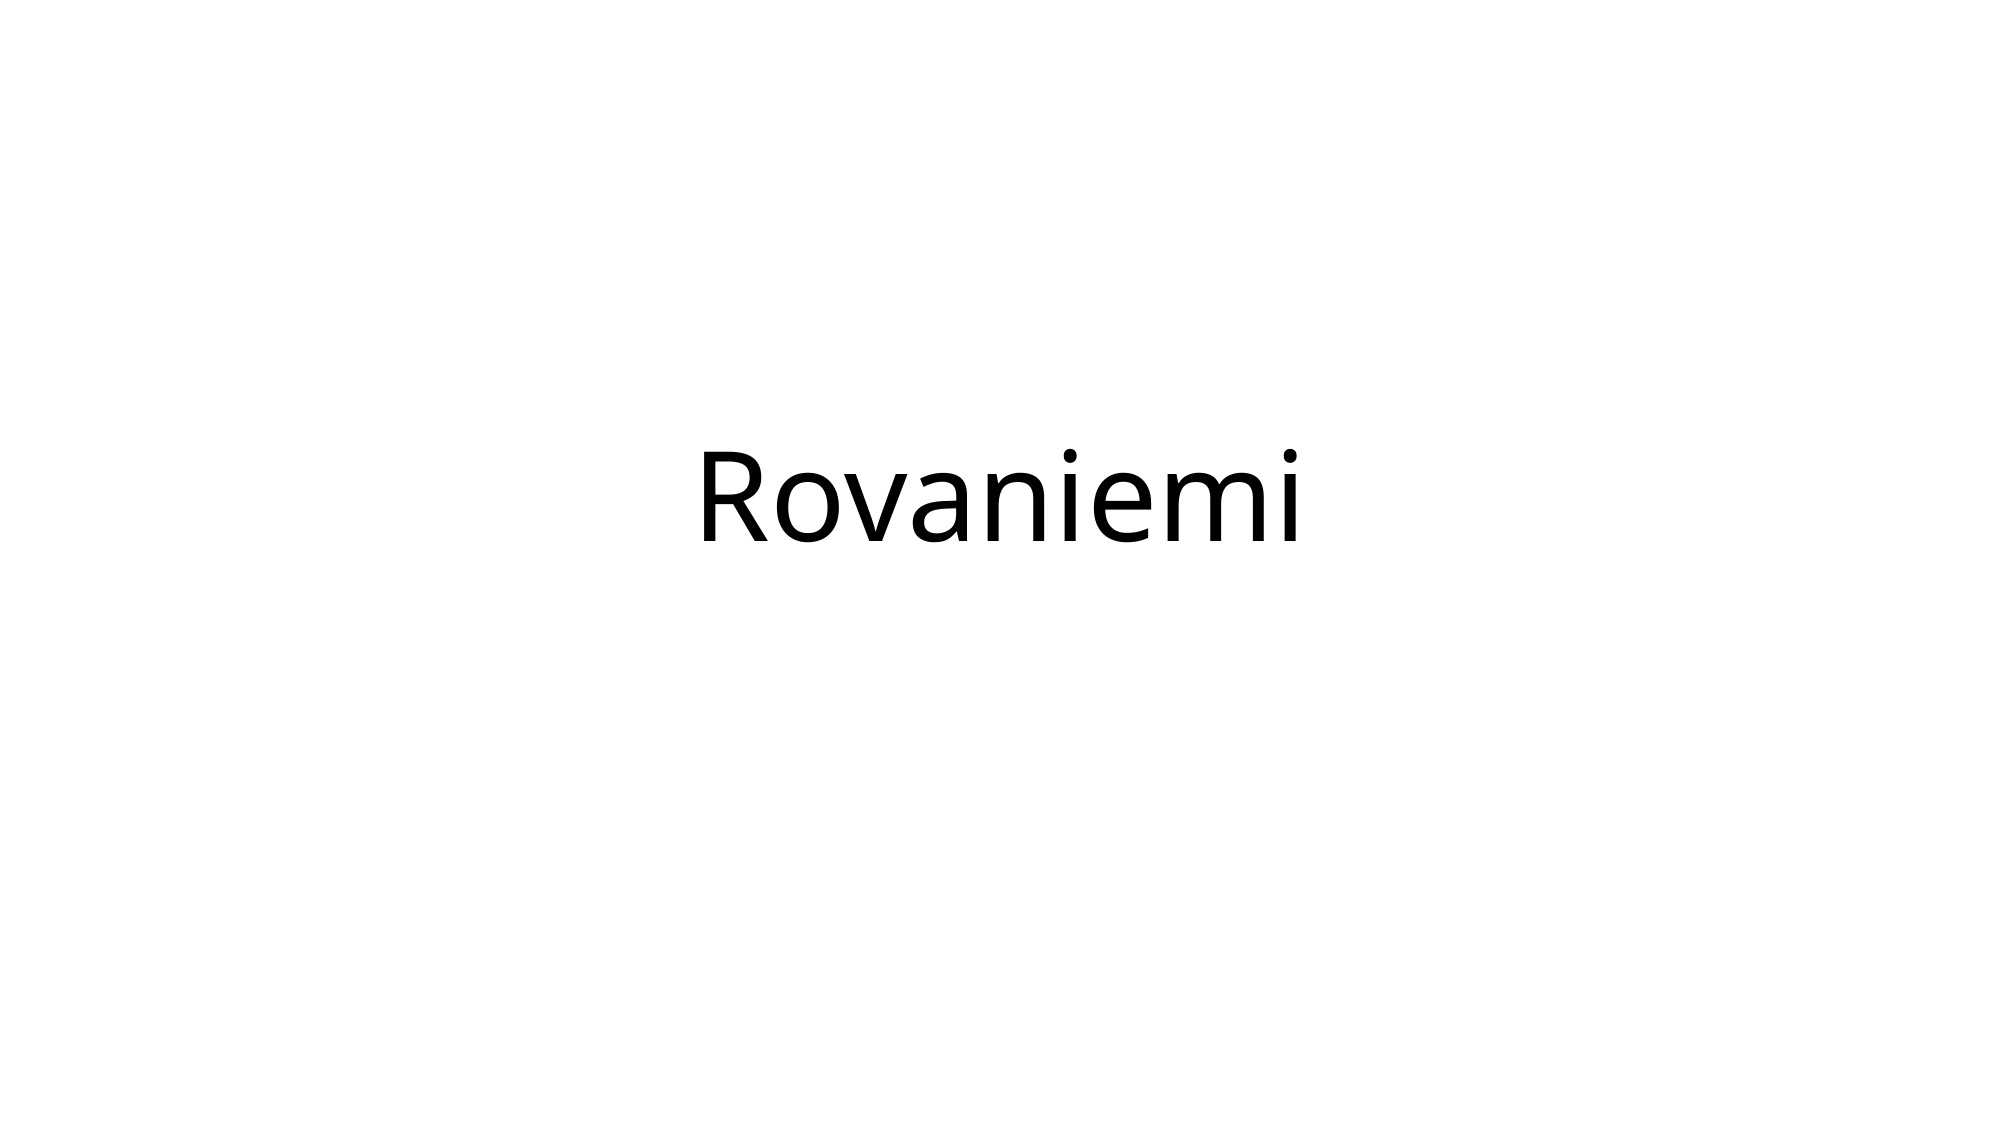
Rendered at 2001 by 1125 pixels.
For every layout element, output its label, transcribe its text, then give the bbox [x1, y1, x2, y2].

title Rovaniemi [249, 184, 1750, 576]
